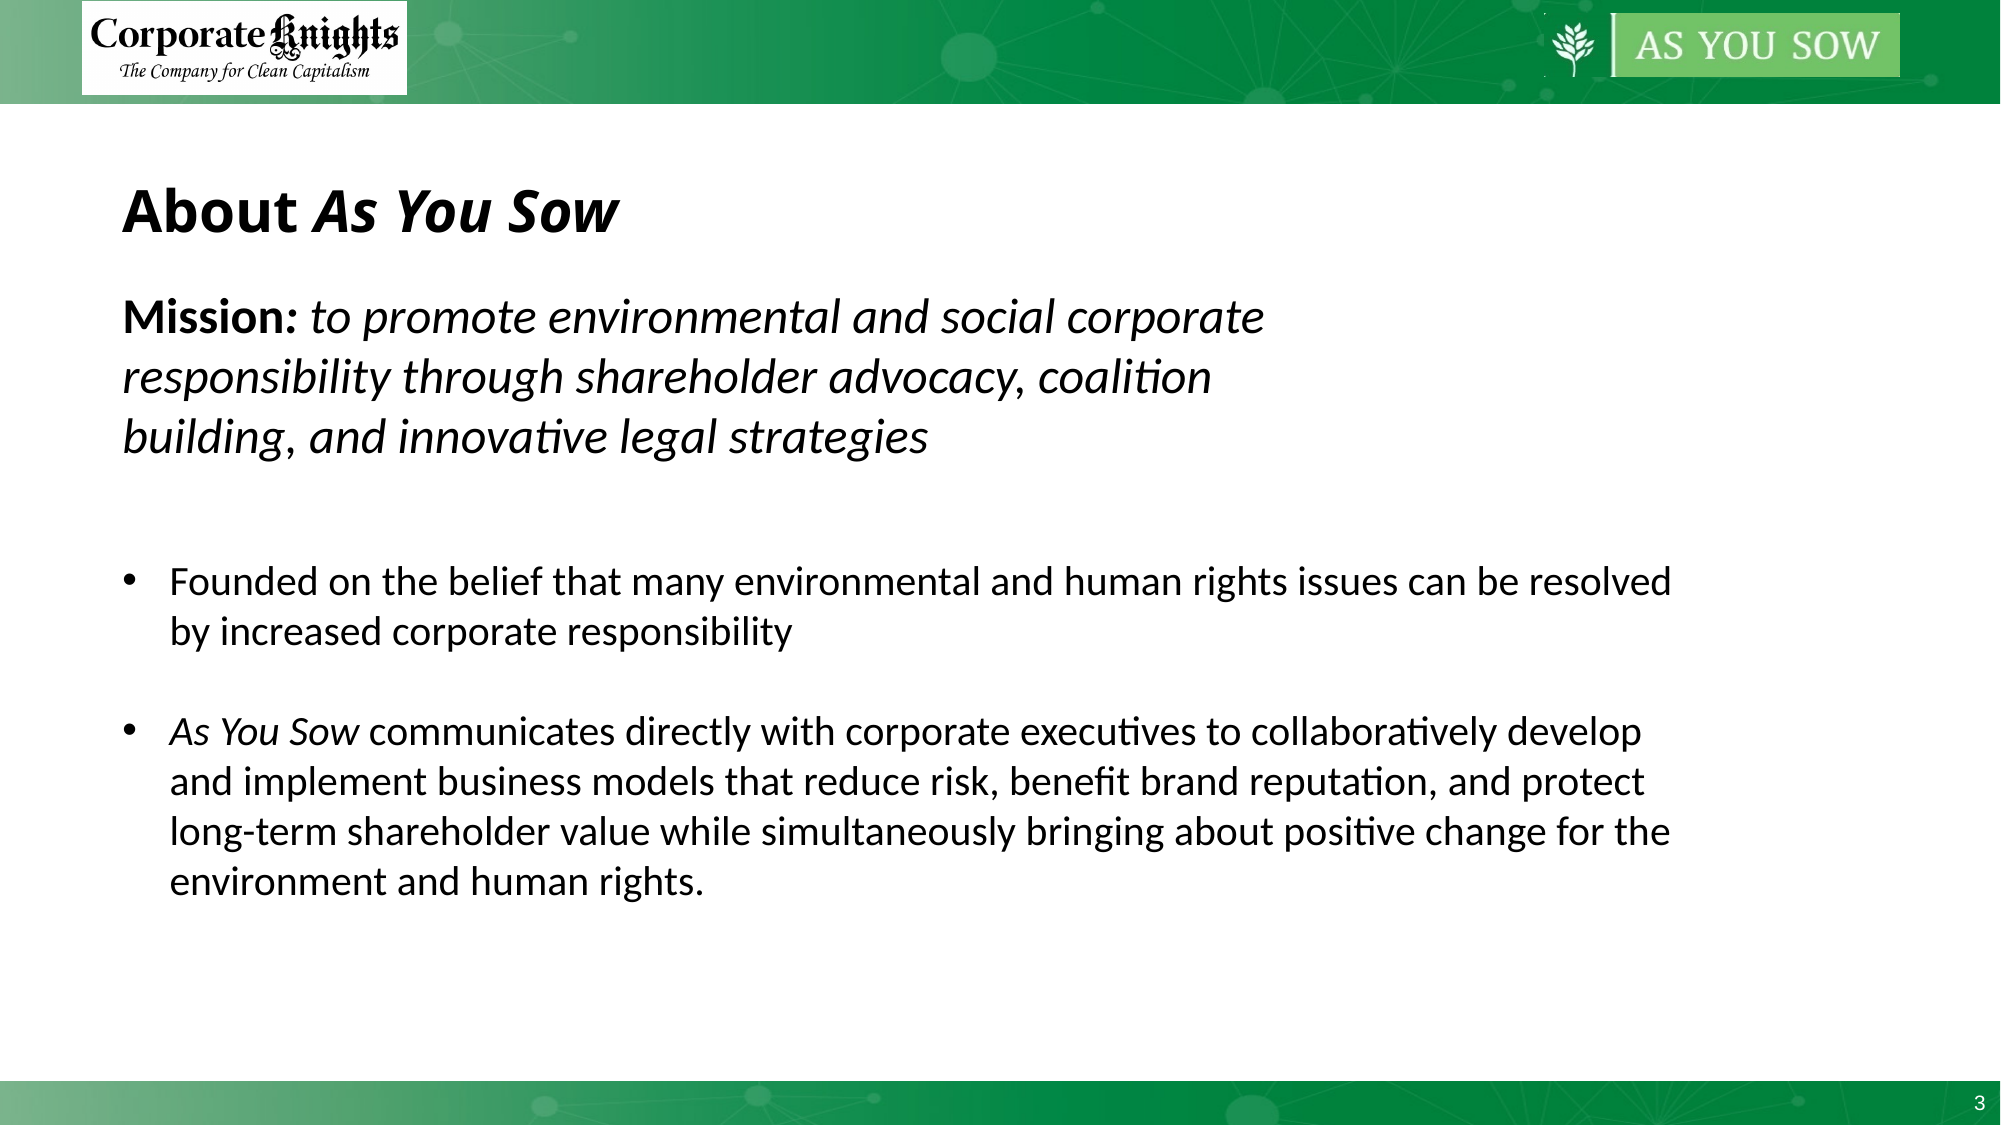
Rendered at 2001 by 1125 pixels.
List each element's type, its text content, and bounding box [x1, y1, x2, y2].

text_box About As You Sow Mission: to promote environmental and social corporate responsibility through shareholder advocacy, coalition building, and innovative legal strategies [107, 166, 1382, 522]
picture [0, 1081, 2001, 1125]
picture [0, 0, 2001, 104]
text_box Founded on the belief that many environmental and human rights issues can be resolved by increased corporate responsibility As You Sow communicates directly with corporate executives to collaboratively develop and implement business models that reduce risk, benefit brand reputation, and protect long-term shareholder value while simultaneously bringing about positive change for the environment and human rights. [107, 546, 1729, 912]
